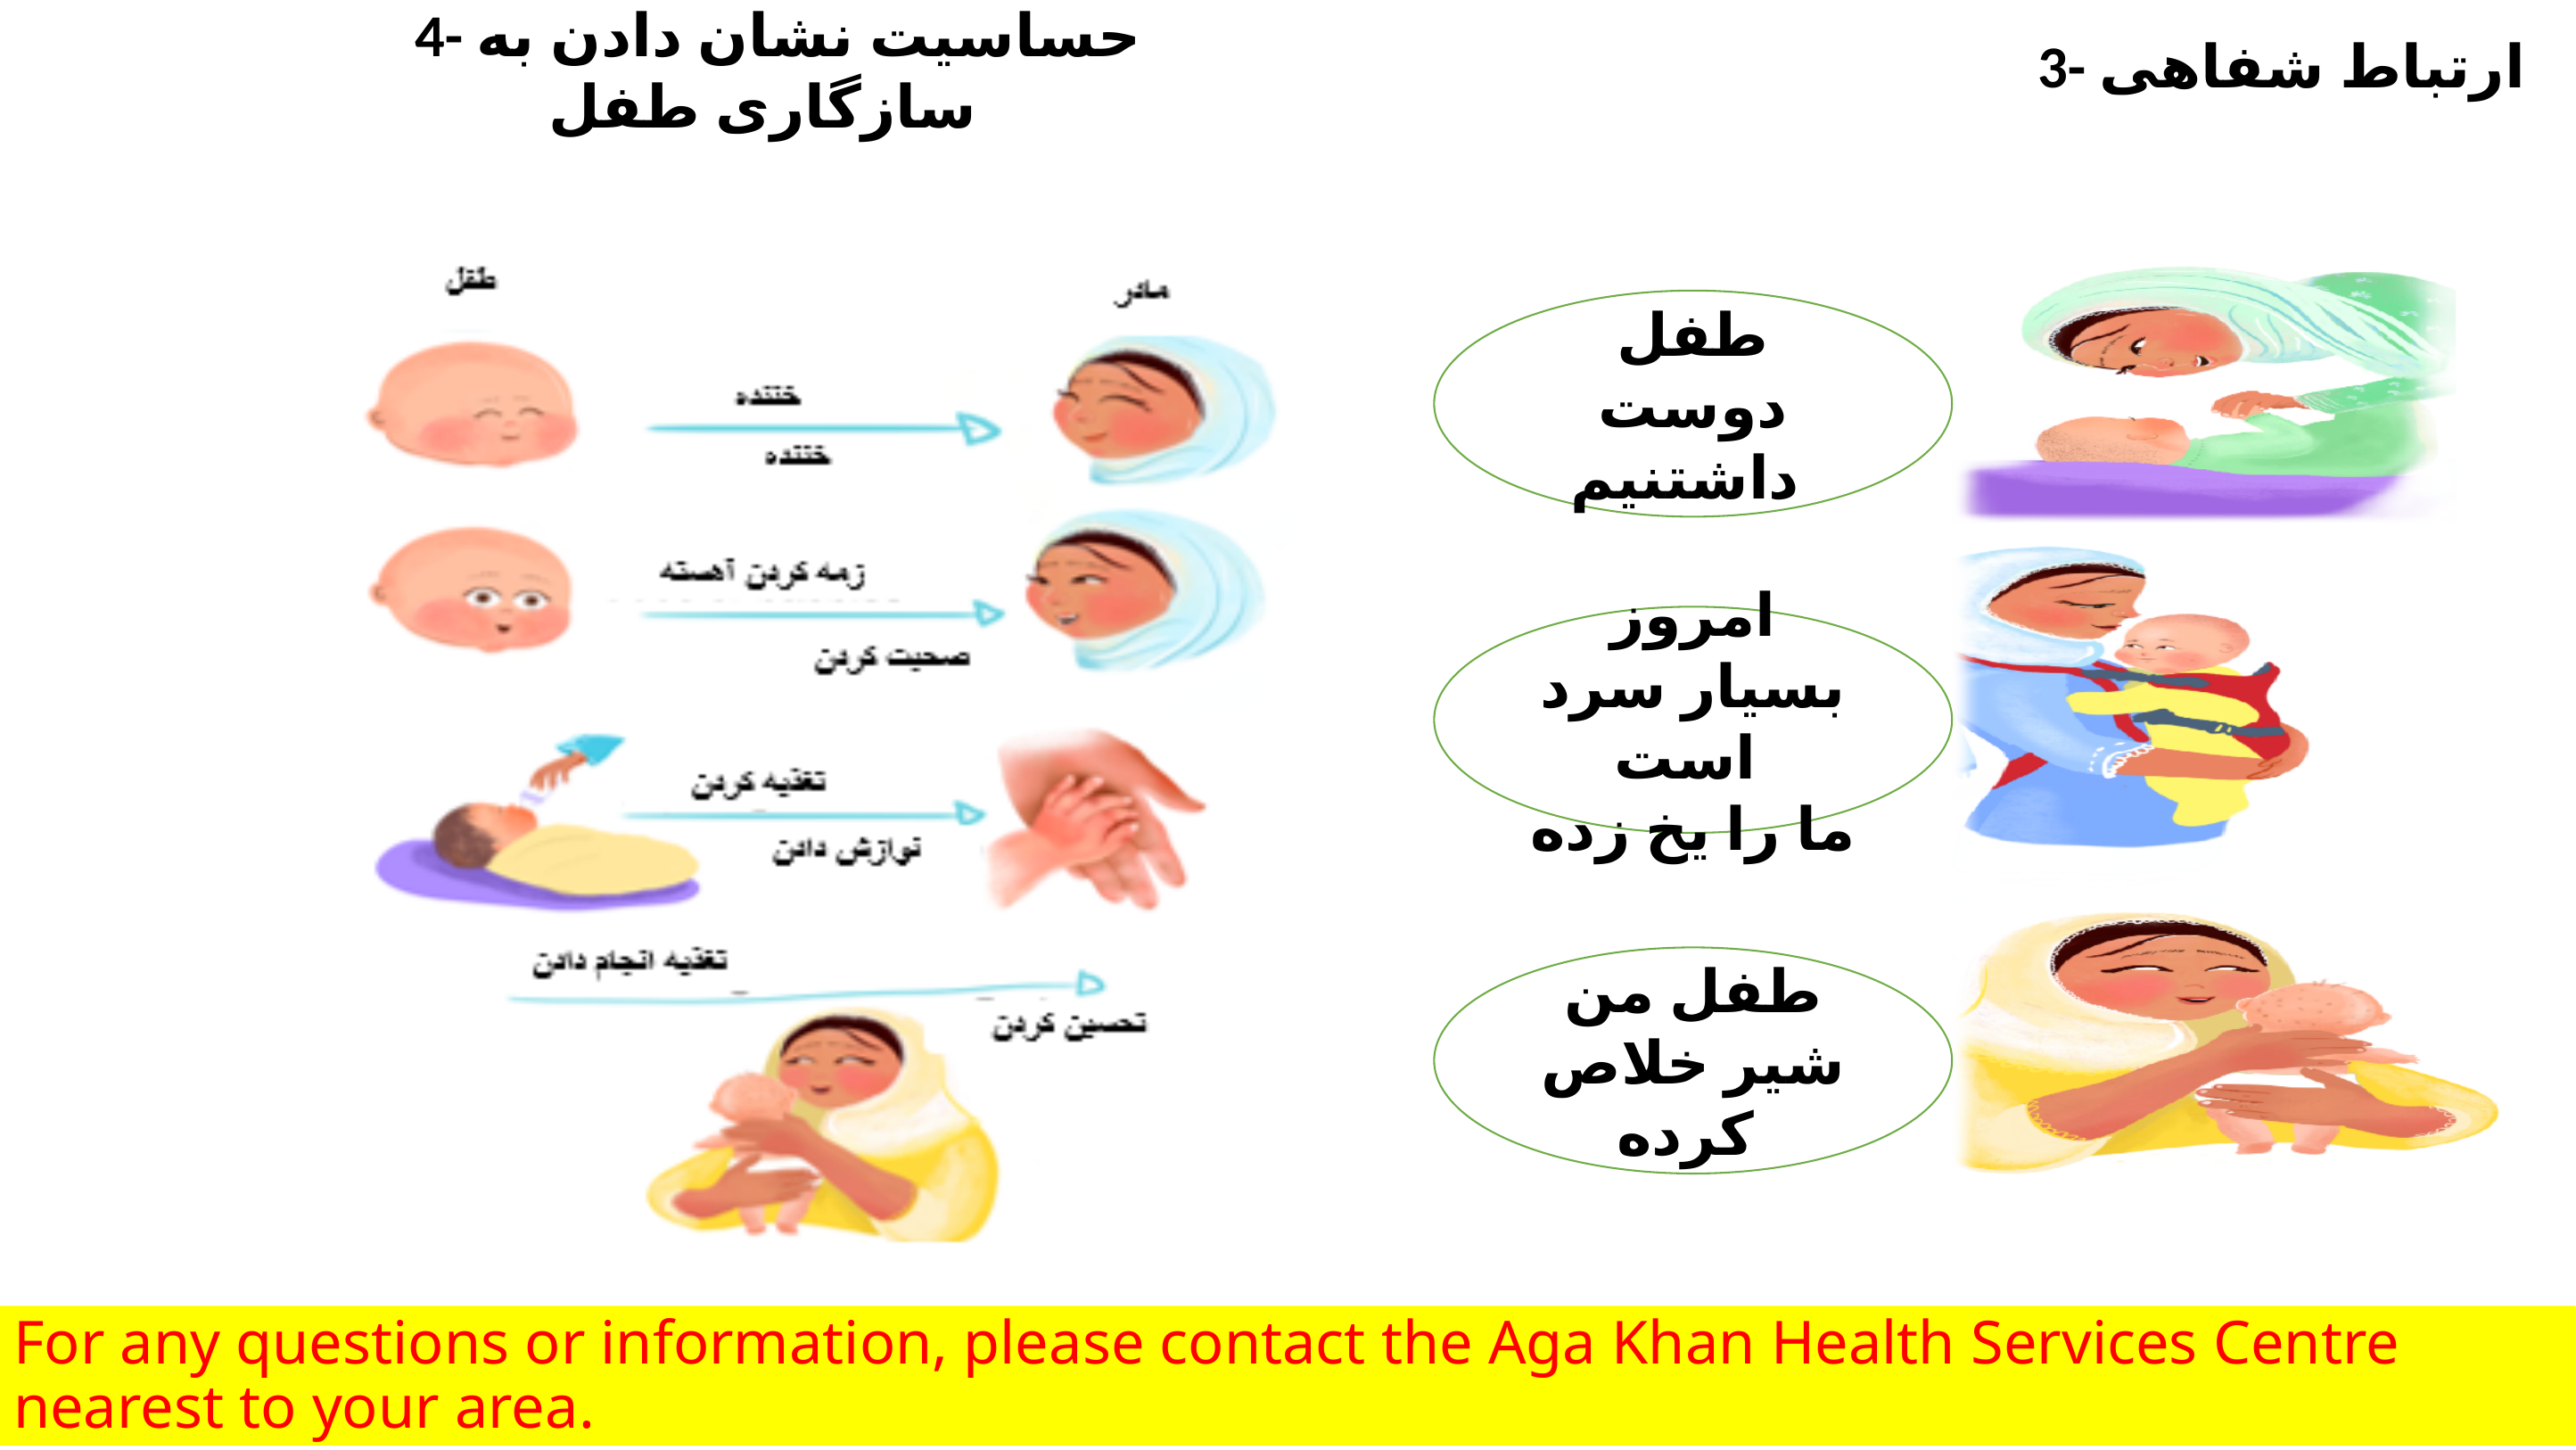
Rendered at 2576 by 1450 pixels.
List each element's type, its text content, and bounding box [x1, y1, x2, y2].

picture [1952, 175, 2551, 1221]
picture [327, 252, 1351, 1262]
text_box طفل من شیر خلاص کرده [1433, 946, 1952, 1175]
text_box 4- حساسیت نشان دادن به سازگاری طفل [327, 3, 1229, 134]
text_box امروز بسیار سرد است ما را یخ زده [1433, 606, 1952, 834]
text_box For any questions or information, please contact the Aga Khan Health Services Centre nearest to your area. [0, 1306, 2576, 1446]
text_box 3- ارتباط شفاهی [2002, 0, 2576, 130]
text_box طفل دوست داشتنیم [1433, 289, 1952, 518]
